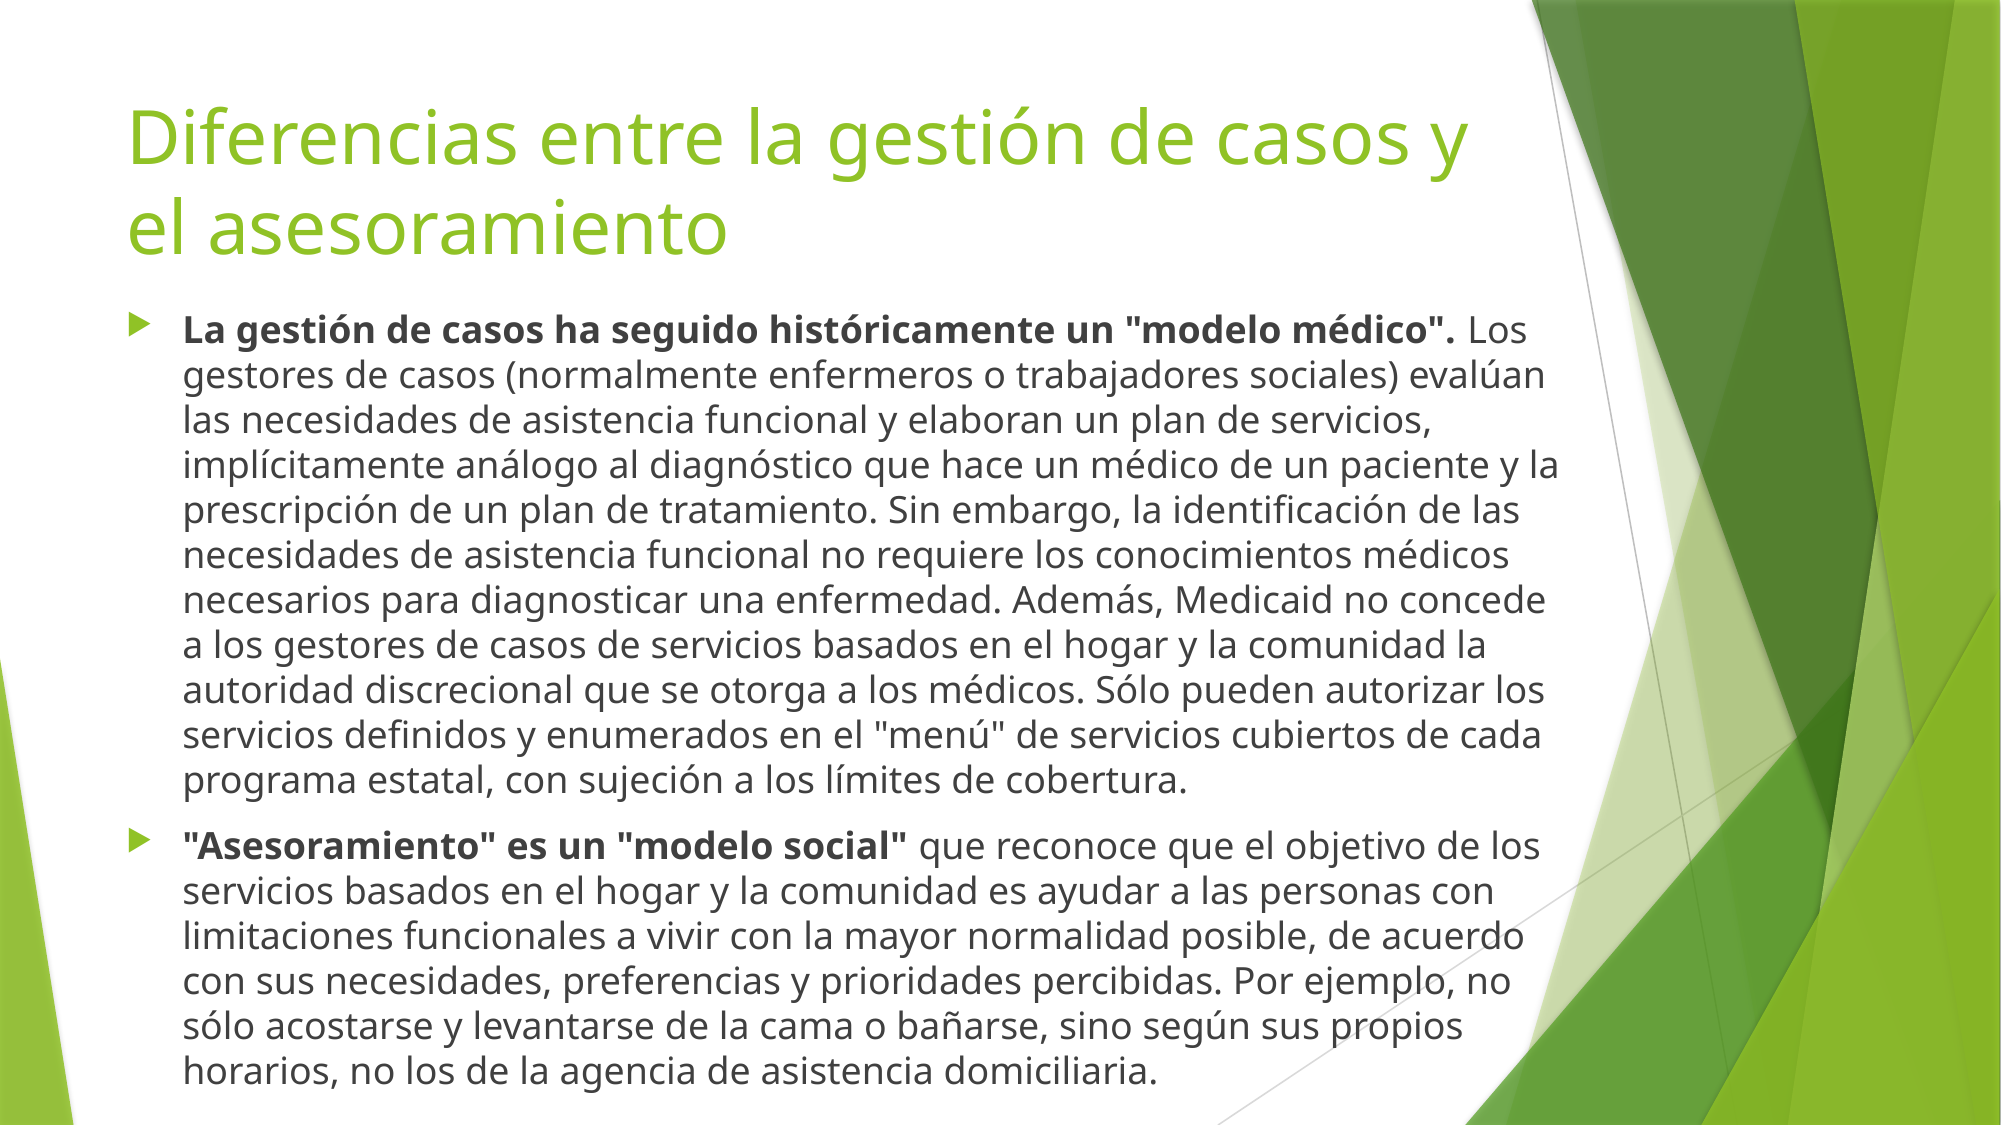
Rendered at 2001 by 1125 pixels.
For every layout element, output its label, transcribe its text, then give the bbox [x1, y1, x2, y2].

title Diferencias entre la gestión de casos y el asesoramiento [111, 81, 1522, 298]
list La gestión de casos ha seguido históricamente un "modelo médico". Los gestores de casos (normalmente enfermeros o trabajadores sociales) evalúan las necesidades de asistencia funcional y elaboran un plan de servicios, implícitamente análogo al diagnóstico que hace un médico de un paciente y la prescripción de un plan de tratamiento. Sin embargo, la identificación de las necesidades de asistencia funcional no requiere los conocimientos médicos necesarios para diagnosticar una enfermedad. Además, Medicaid no concede a los gestores de casos de servicios basados en el hogar y la comunidad la autoridad discrecional que se otorga a los médicos. Sólo pueden autorizar los servicios definidos y enumerados en el "menú" de servicios cubiertos de cada programa estatal, con sujeción a los límites de cobertura. "Asesoramiento" es un "modelo social" que reconoce que el objetivo de los servicios basados en el hogar y la comunidad es ayudar a las personas con limitaciones funcionales a vivir con la mayor normalidad posible, de acuerdo con sus necesidades, preferencias y prioridades percibidas. Por ejemplo, no sólo acostarse y levantarse de la cama o bañarse, sino según sus propios horarios, no los de la agencia de asistencia domiciliaria. [111, 298, 1578, 988]
